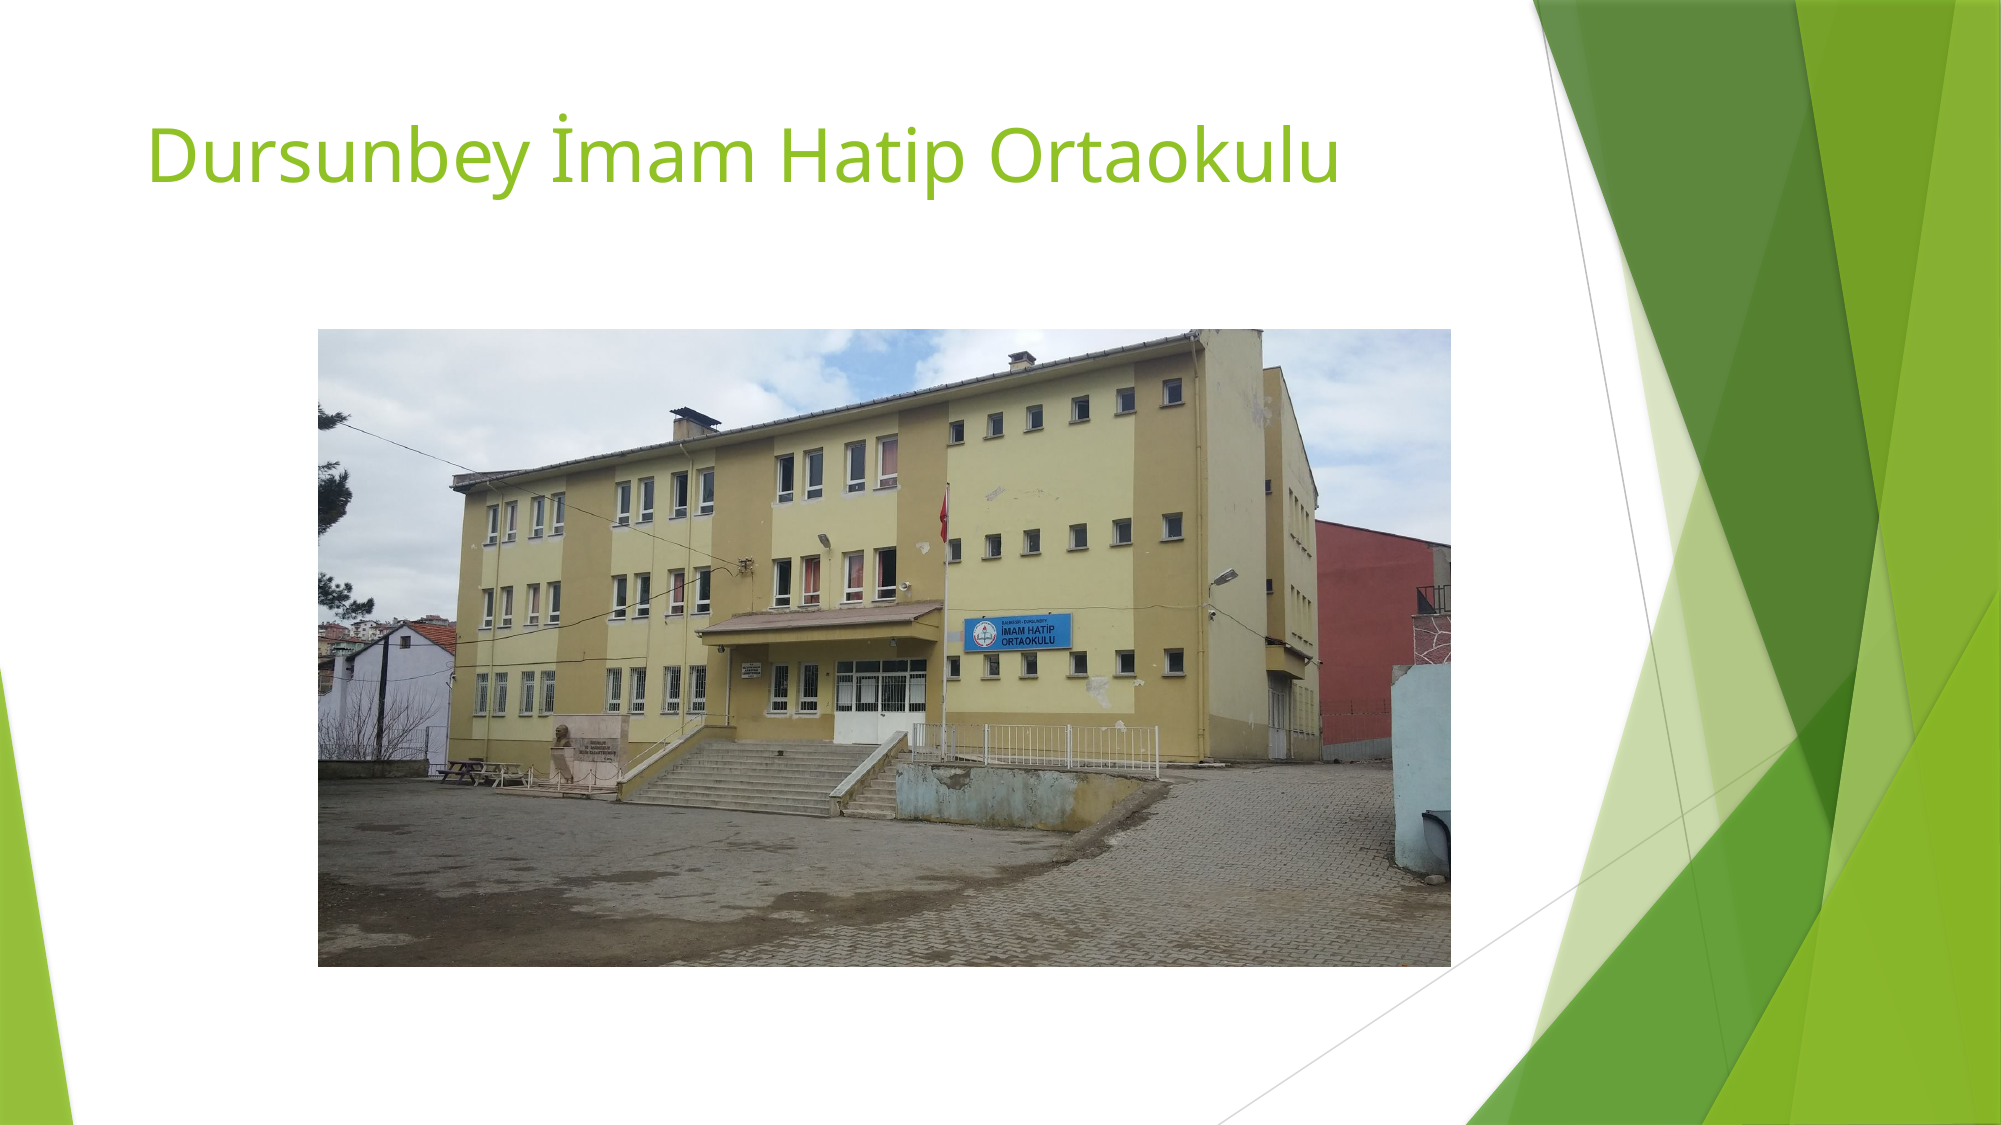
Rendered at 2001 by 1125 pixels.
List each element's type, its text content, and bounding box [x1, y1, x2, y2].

title Dursunbey İmam Hatip Ortaokulu [111, 99, 1522, 317]
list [318, 328, 1451, 967]
